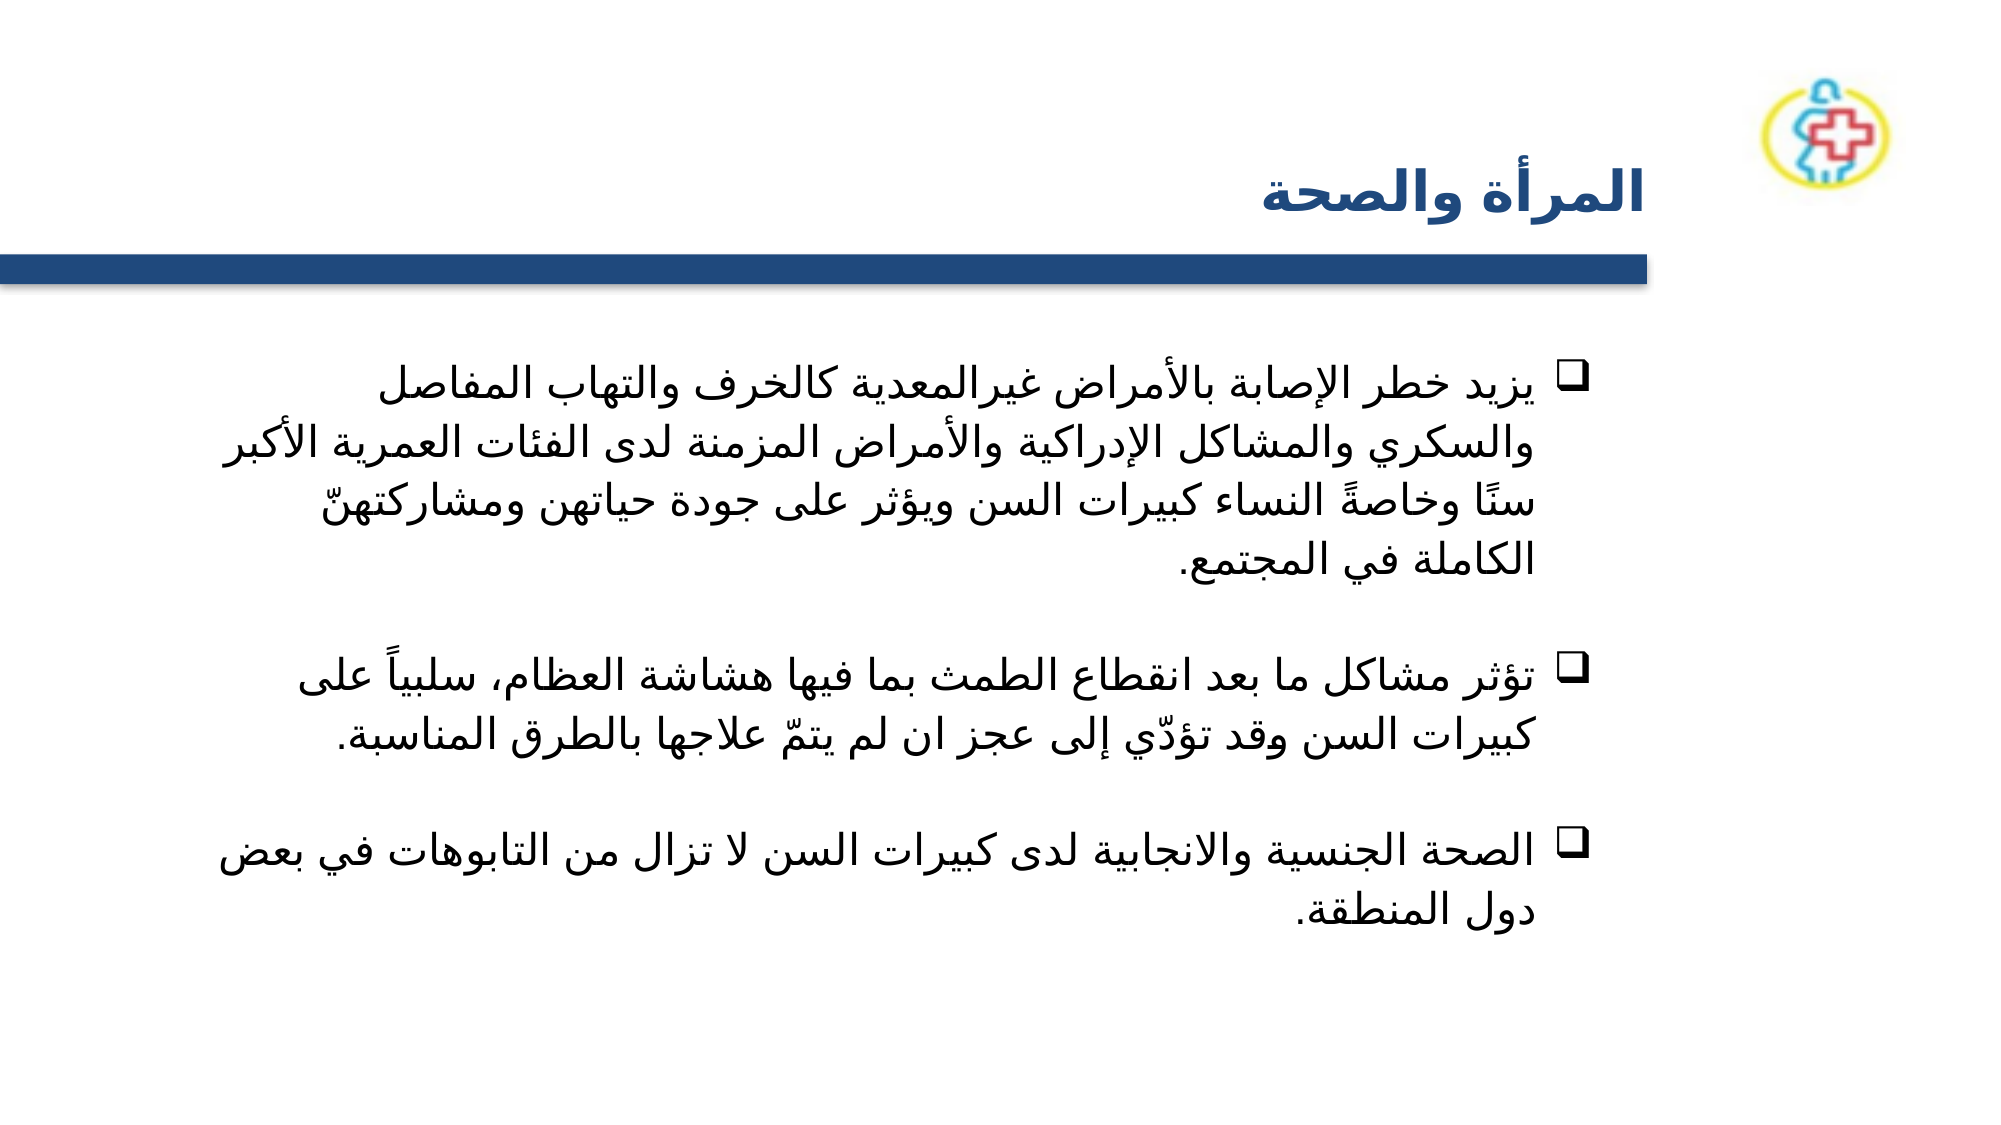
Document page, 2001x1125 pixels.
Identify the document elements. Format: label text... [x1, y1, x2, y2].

picture [1738, 67, 1906, 207]
subtitle يزيد خطر الإصابة بالأمراض غيرالمعدية كالخرف والتهاب المفاصل والسكري والمشاكل الإدراكية والأمراض المزمنة لدى الفئات العمرية الأكبر سنًا وخاصةً النساء كبيرات السن ويؤثر على جودة حياتهن ومشاركتهنّ الكاملة في المجتمع. تؤثر مشاكل ما بعد انقطاع الطمث بما فيها هشاشة العظام، سلبياً على كبيرات السن وقد تؤدّي إلى عجز ان لم يتمّ علاجها بالطرق المناسبة. الصحة الجنسية والانجابية لدى كبيرات السن لا تزال من التابوهات في بعض دول المنطقة. [199, 349, 1594, 761]
title المرأة والصحة [199, 166, 1647, 236]
